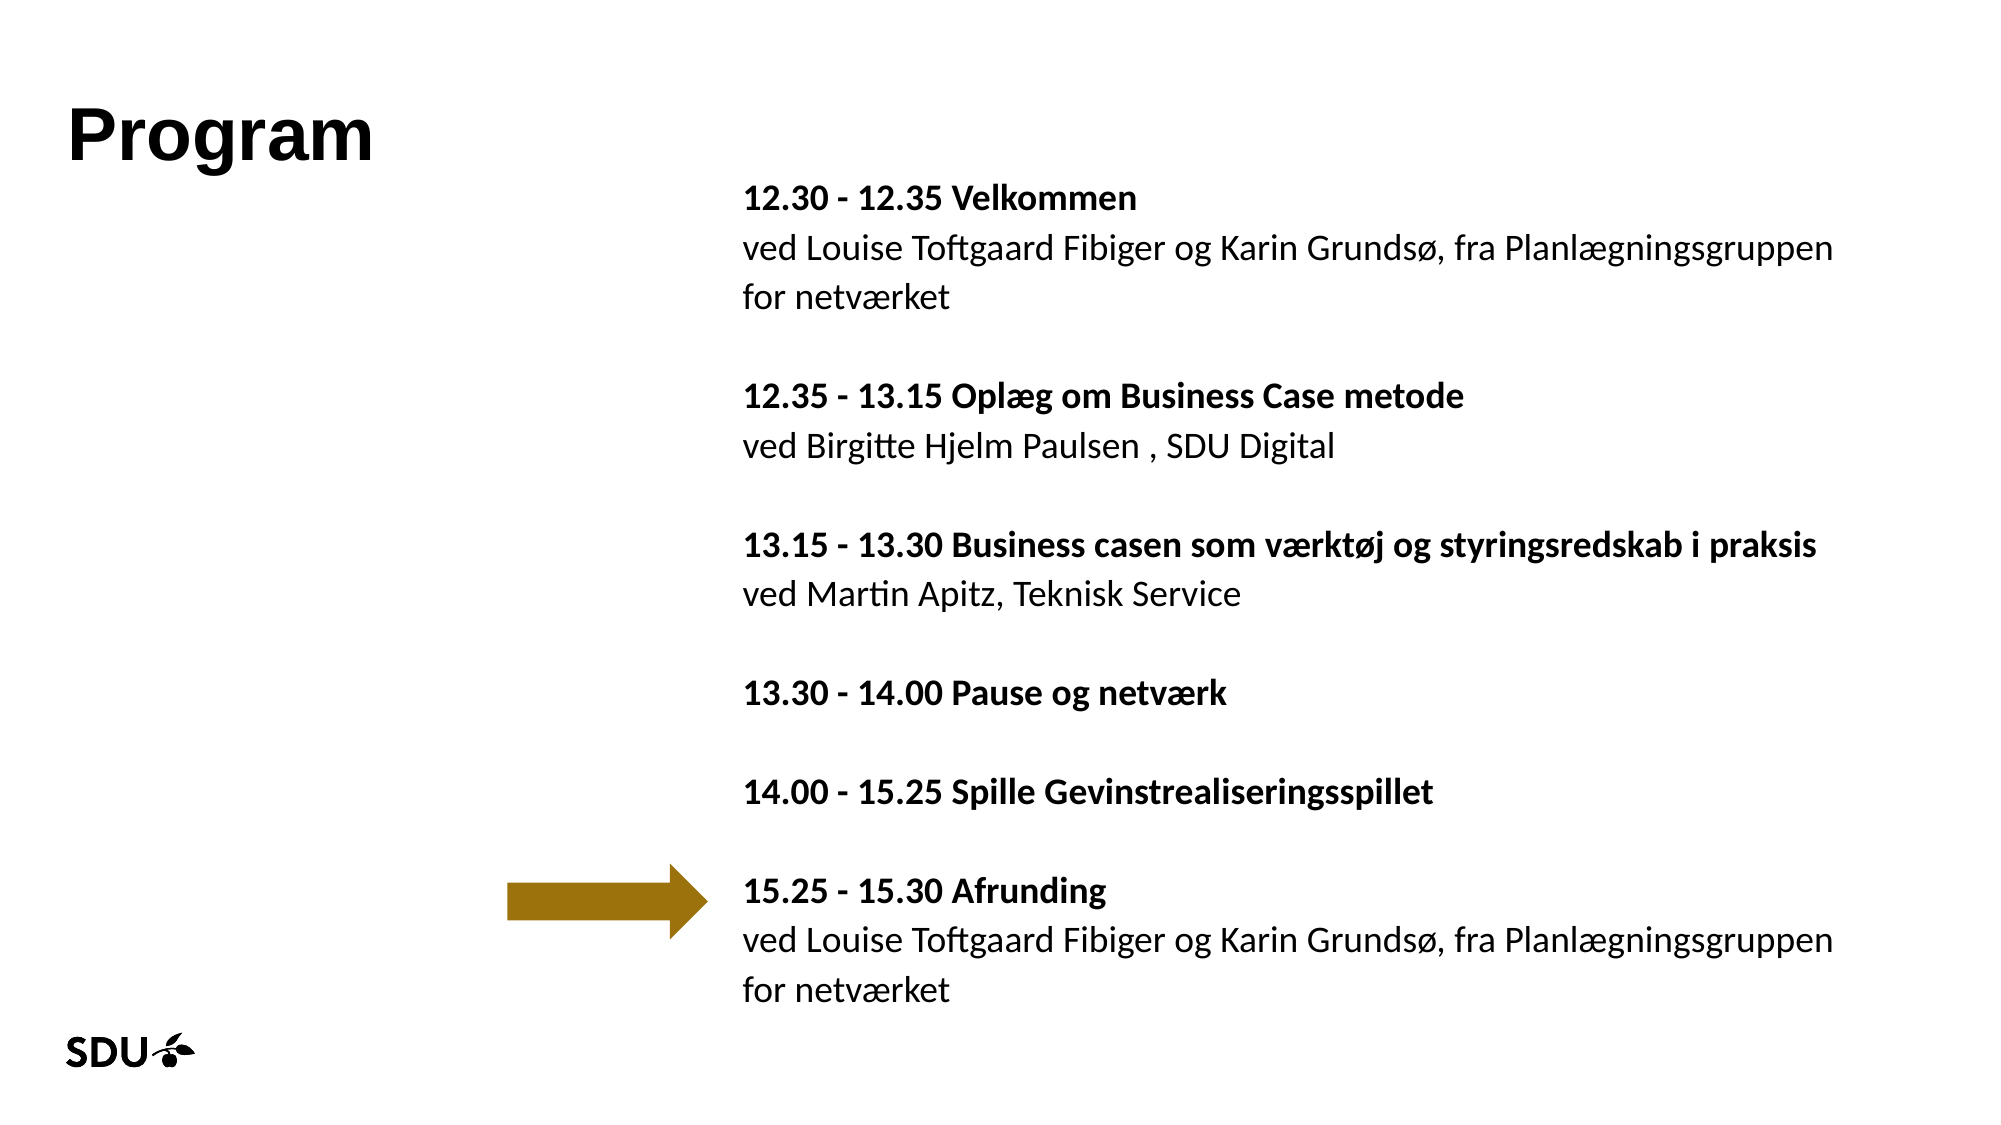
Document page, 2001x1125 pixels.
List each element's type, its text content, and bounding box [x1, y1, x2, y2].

title Program [67, 91, 948, 224]
text_box [506, 861, 710, 942]
list 12.30 - 12.35 Velkommen ved Louise Toftgaard Fibiger og Karin Grundsø, fra Planlægningsgruppen for netværket 12.35 - 13.15 Oplæg om Business Case metode ved Birgitte Hjelm Paulsen , SDU Digital 13.15 - 13.30 Business casen som værktøj og styringsredskab i praksis ved Martin Apitz, Teknisk Service 13.30 - 14.00 Pause og netværk 14.00 - 15.25 Spille Gevinstrealiseringsspillet 15.25 - 15.30 Afrunding ved Louise Toftgaard Fibiger og Karin Grundsø, fra Planlægningsgruppen for netværket [742, 168, 1866, 1096]
